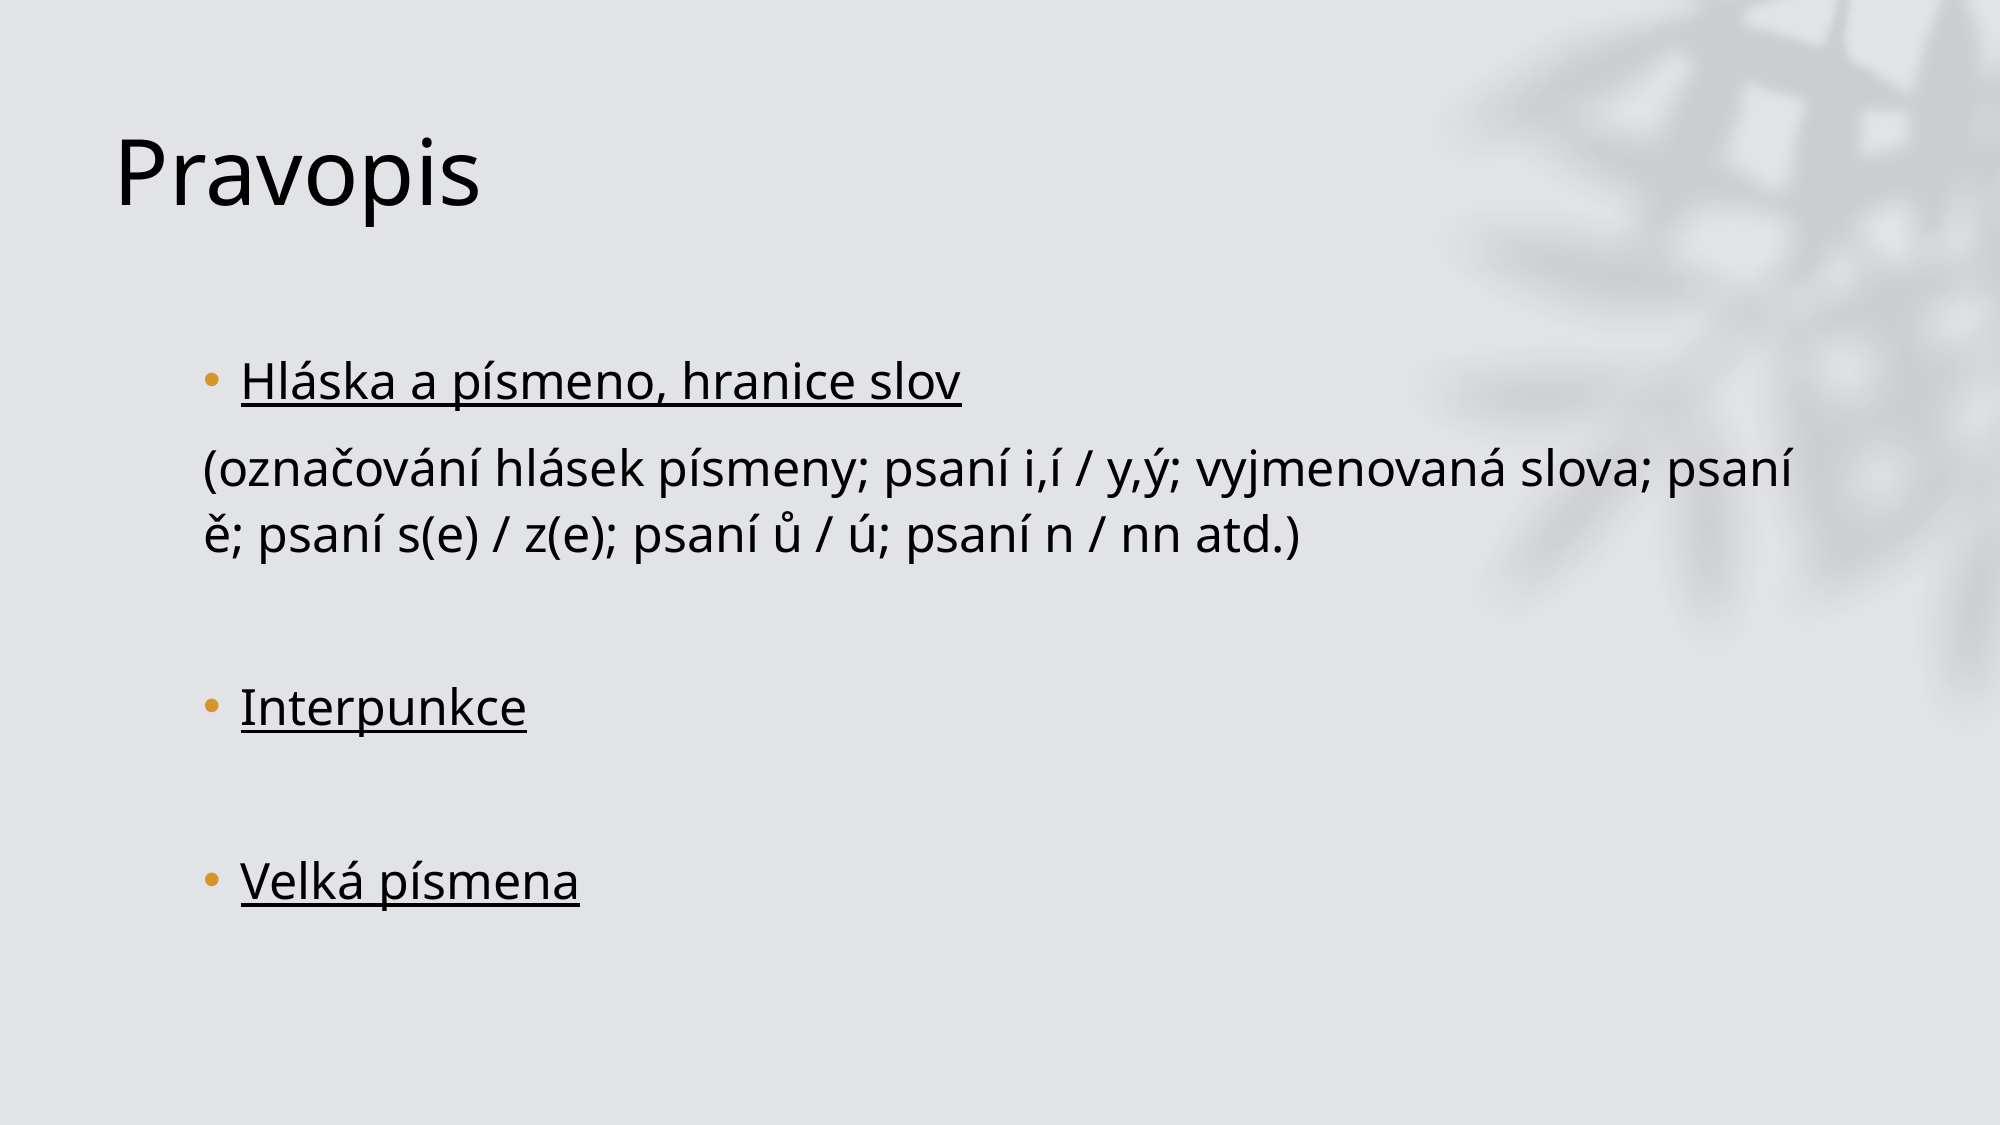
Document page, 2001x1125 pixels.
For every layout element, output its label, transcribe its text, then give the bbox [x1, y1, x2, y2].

list Hláska a písmeno, hranice slov (označování hlásek písmeny; psaní i,í / y,ý; vyjmenovaná slova; psaní ě; psaní s(e) / z(e); psaní ů / ú; psaní n / nn atd.) Interpunkce Velká písmena [188, 335, 1853, 1033]
title Pravopis [75, 60, 1863, 278]
